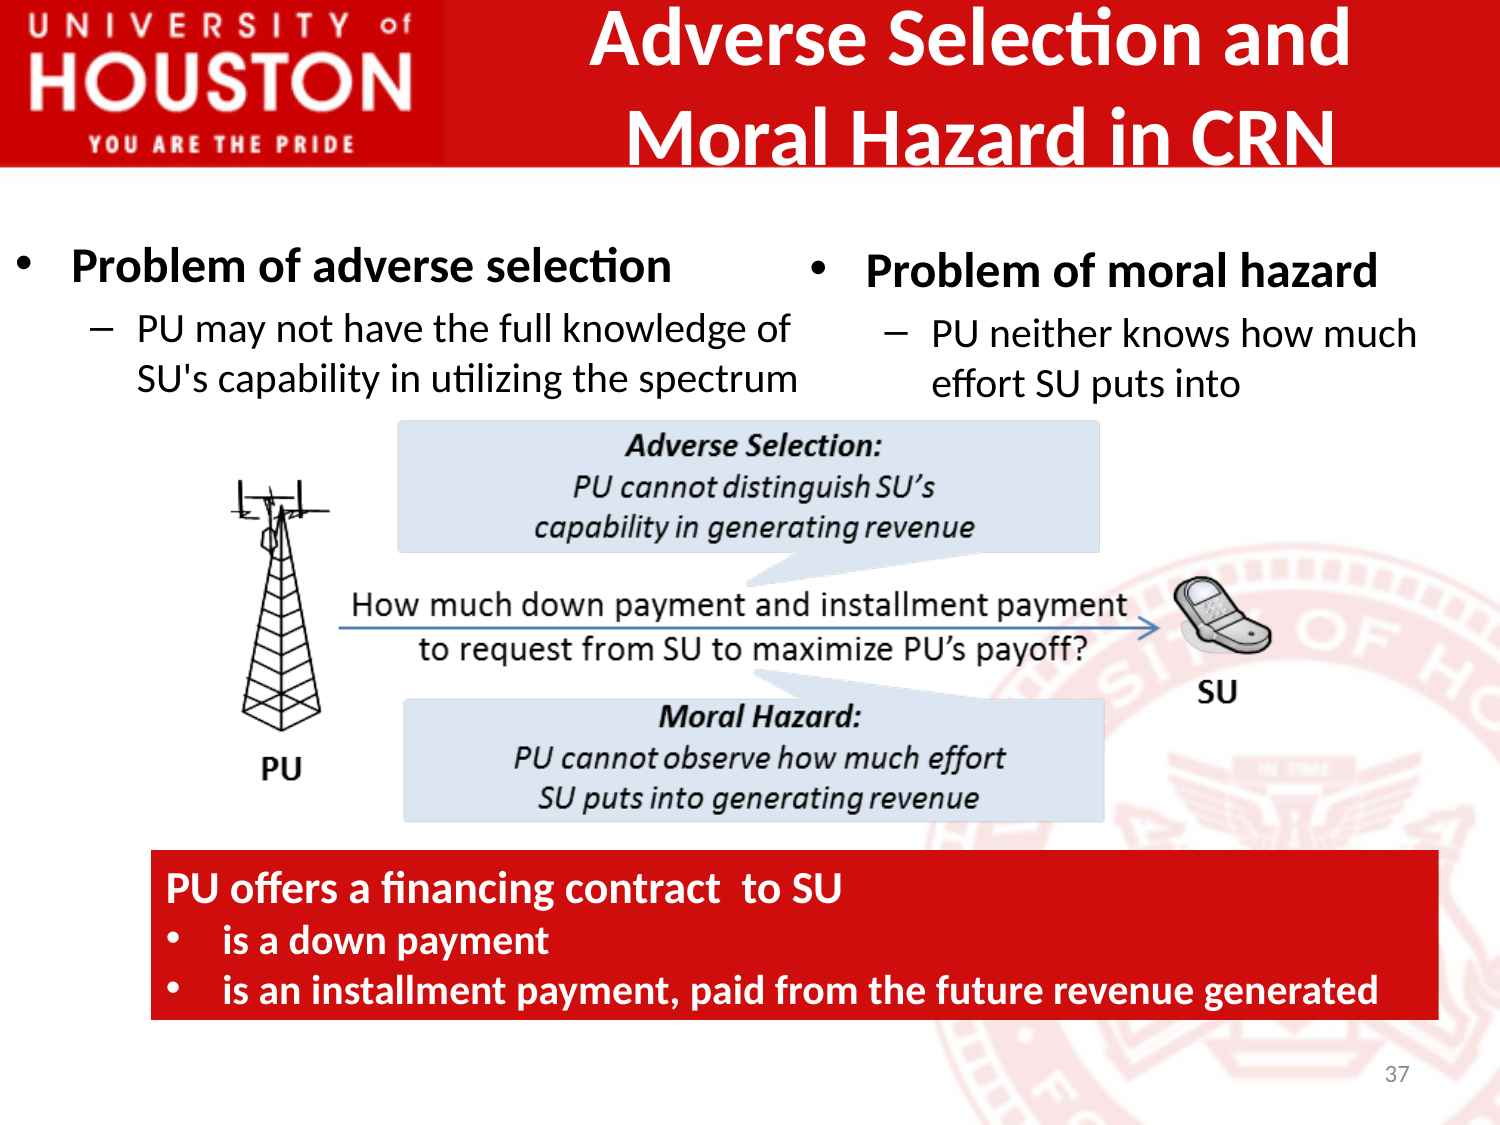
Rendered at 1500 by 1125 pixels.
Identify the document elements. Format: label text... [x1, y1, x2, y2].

list Problem of adverse selection PU may not have the full knowledge of SU's capability in utilizing the spectrum [0, 224, 825, 463]
picture [0, 0, 1500, 229]
picture [0, 412, 1500, 1125]
title Adverse Selection and Moral Hazard in CRN [462, 0, 1500, 164]
text_box Problem of moral hazard PU neither knows how much effort SU puts into [794, 229, 1500, 413]
slide_number 37 [1074, 1042, 1425, 1103]
